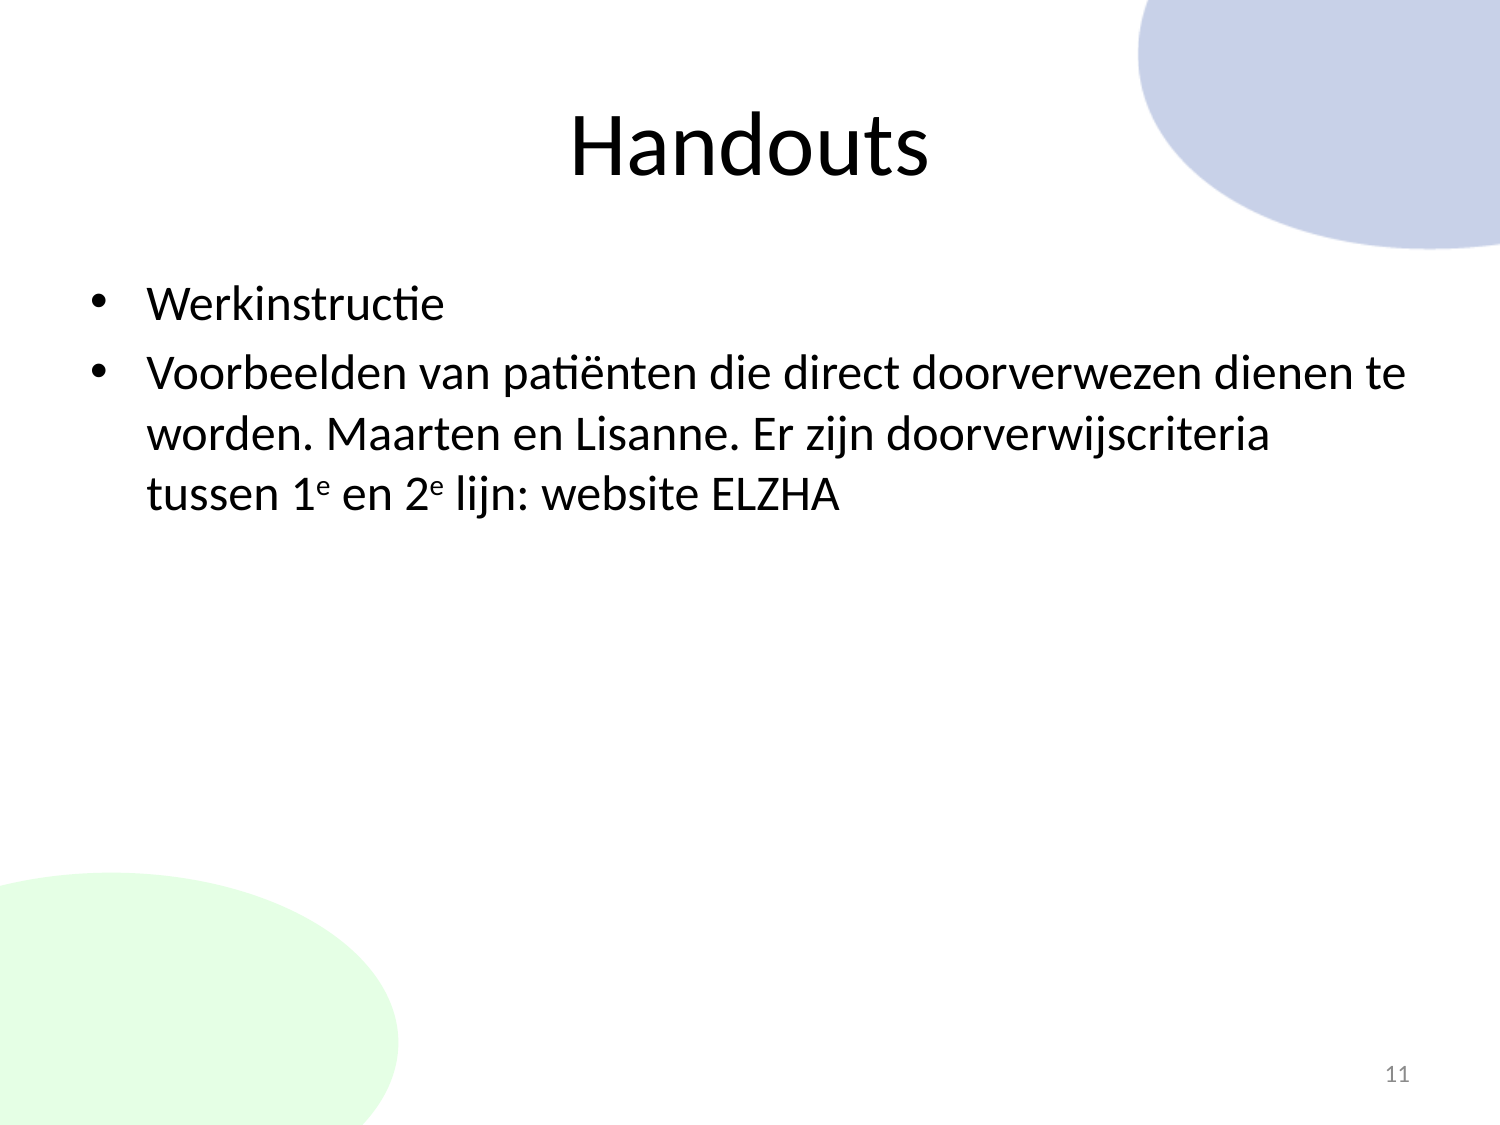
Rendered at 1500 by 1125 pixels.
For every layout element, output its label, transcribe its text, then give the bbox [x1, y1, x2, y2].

picture [1137, 0, 1500, 255]
list Werkinstructie Voorbeelden van patiënten die direct doorverwezen dienen te worden. Maarten en Lisanne. Er zijn doorverwijscriteria tussen 1e en 2e lijn: website ELZHA [75, 262, 1425, 1005]
title Handouts [75, 45, 1425, 233]
slide_number 11 [1074, 1042, 1425, 1103]
